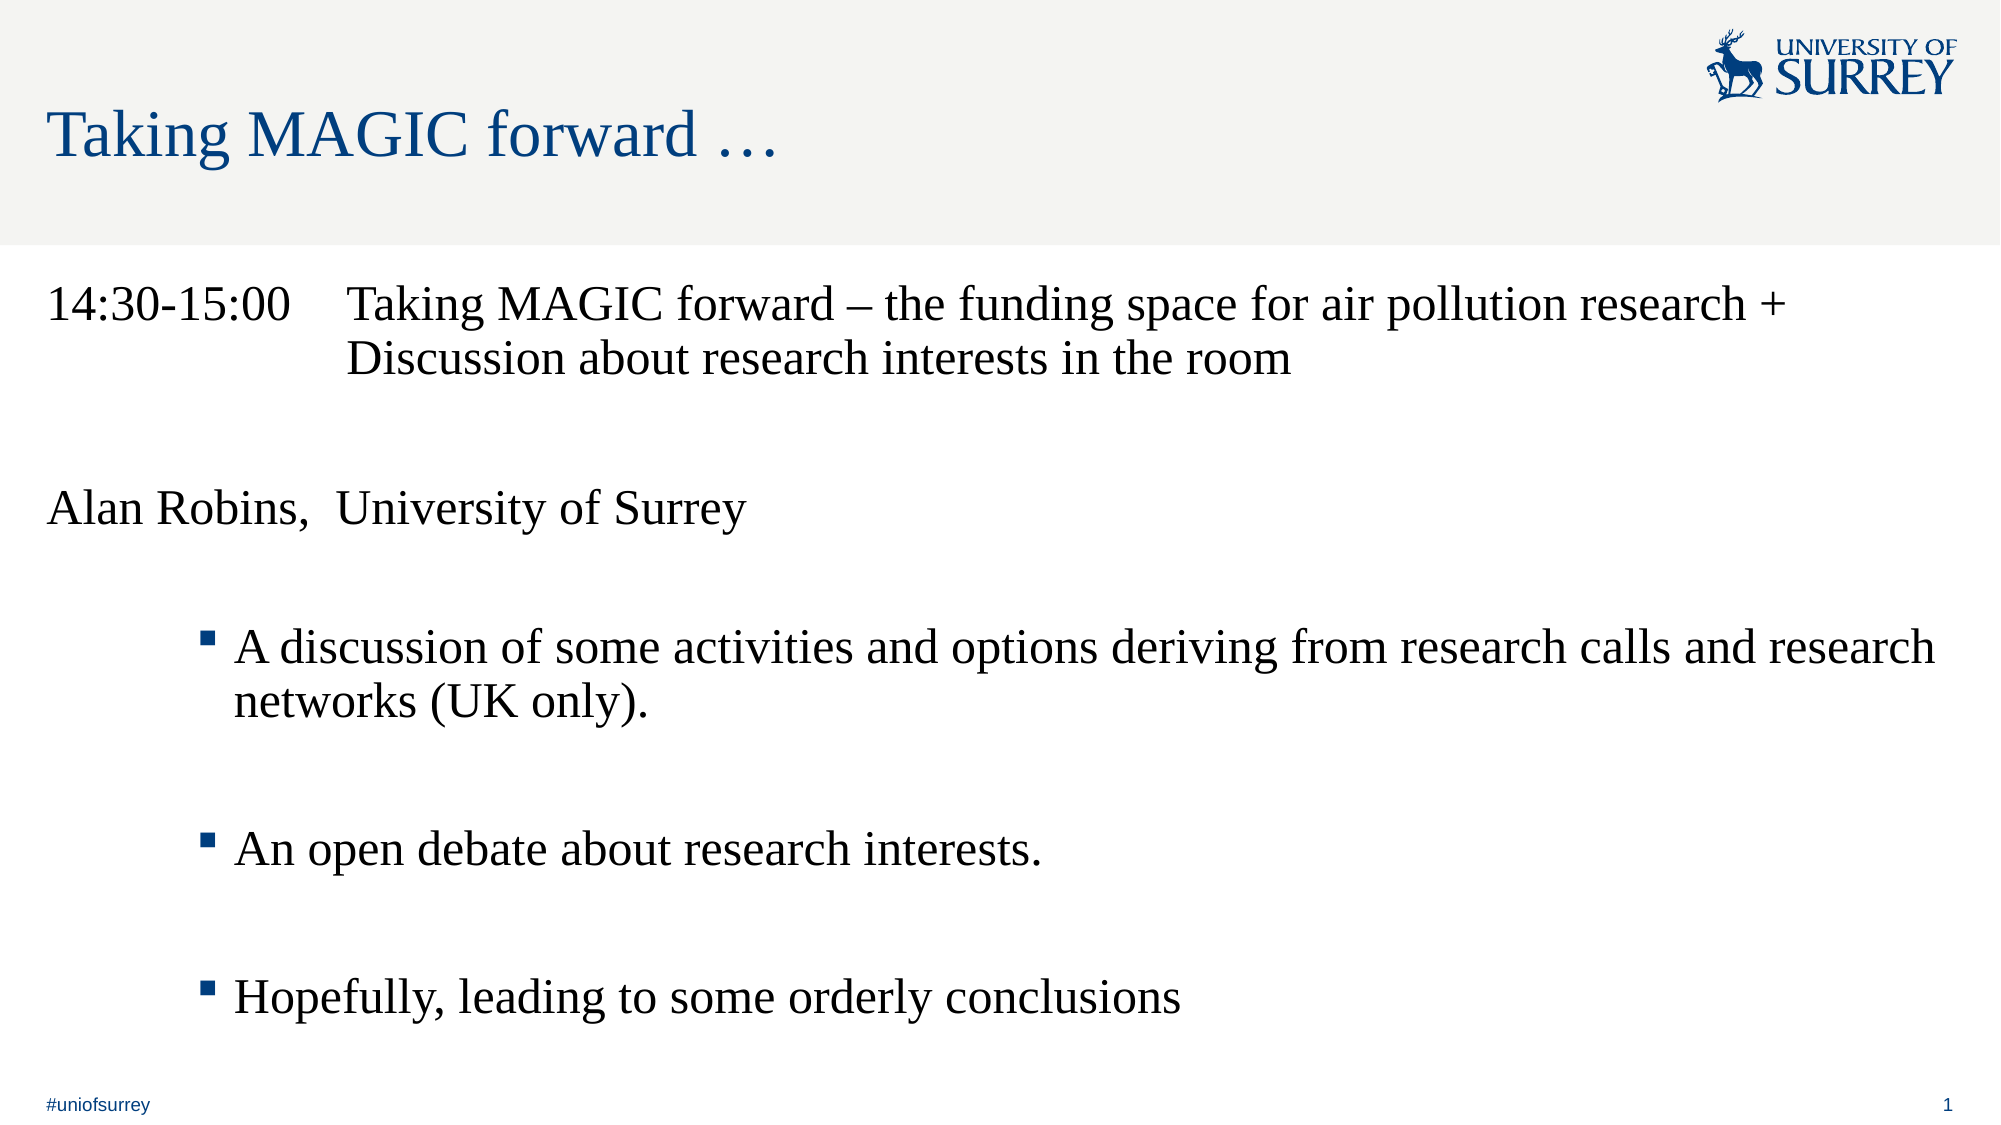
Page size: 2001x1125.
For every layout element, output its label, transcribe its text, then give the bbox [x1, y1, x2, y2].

slide_number 1 [1862, 1082, 1969, 1125]
list 14:30-15:00 Taking MAGIC forward – the funding space for air pollution research + Discussion about research interests in the room Alan Robins, University of Surrey A discussion of some activities and options deriving from research calls and research networks (UK only). An open debate about research interests. Hopefully, leading to some orderly conclusions [31, 270, 1969, 1082]
footer #uniofsurrey [31, 1082, 1862, 1125]
title Taking MAGIC forward … [31, 24, 1690, 246]
